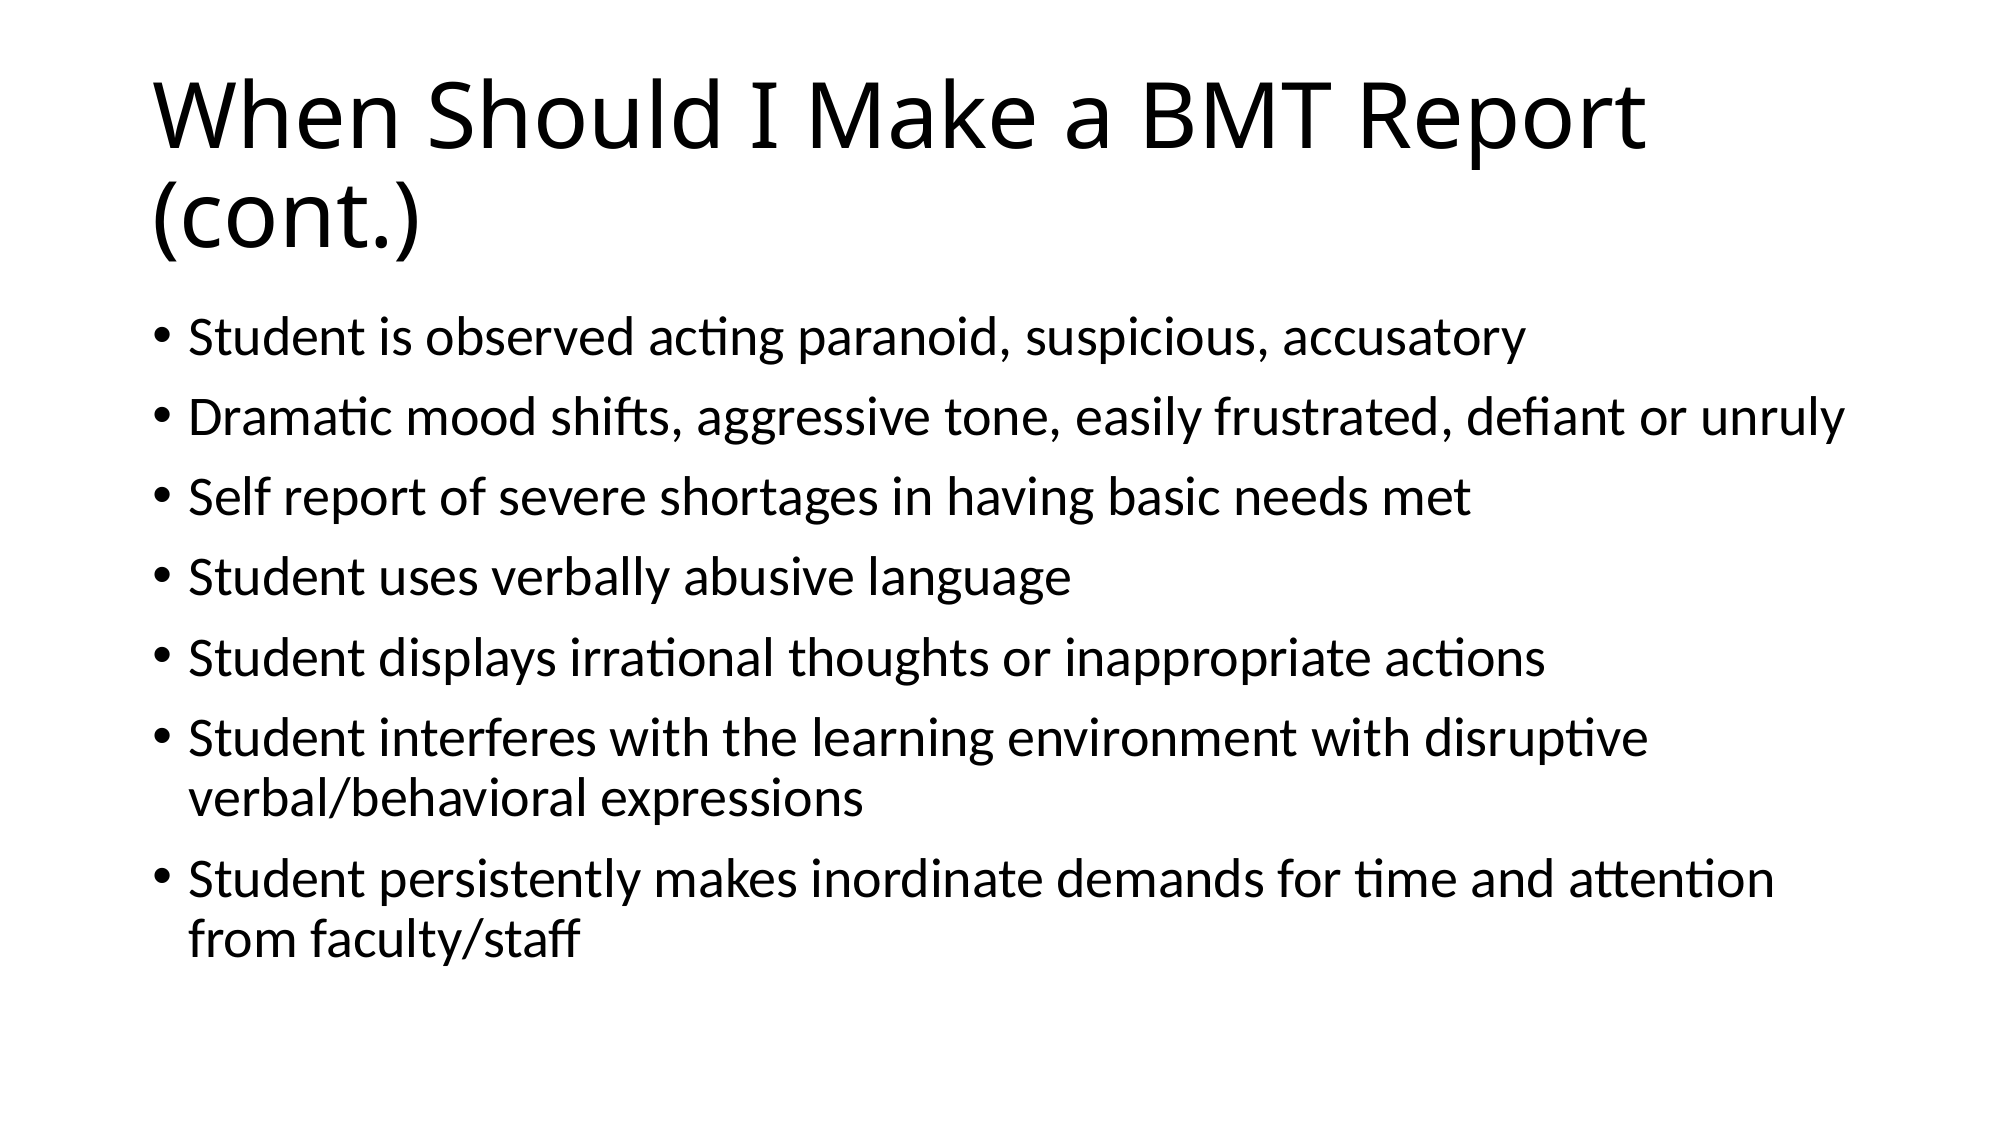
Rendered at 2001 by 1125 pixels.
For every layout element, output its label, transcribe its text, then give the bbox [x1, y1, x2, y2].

title When Should I Make a BMT Report (cont.) [137, 59, 1863, 278]
list Student is observed acting paranoid, suspicious, accusatory Dramatic mood shifts, aggressive tone, easily frustrated, defiant or unruly Self report of severe shortages in having basic needs met Student uses verbally abusive language Student displays irrational thoughts or inappropriate actions Student interferes with the learning environment with disruptive verbal/behavioral expressions Student persistently makes inordinate demands for time and attention from faculty/staff [137, 299, 1863, 1014]
